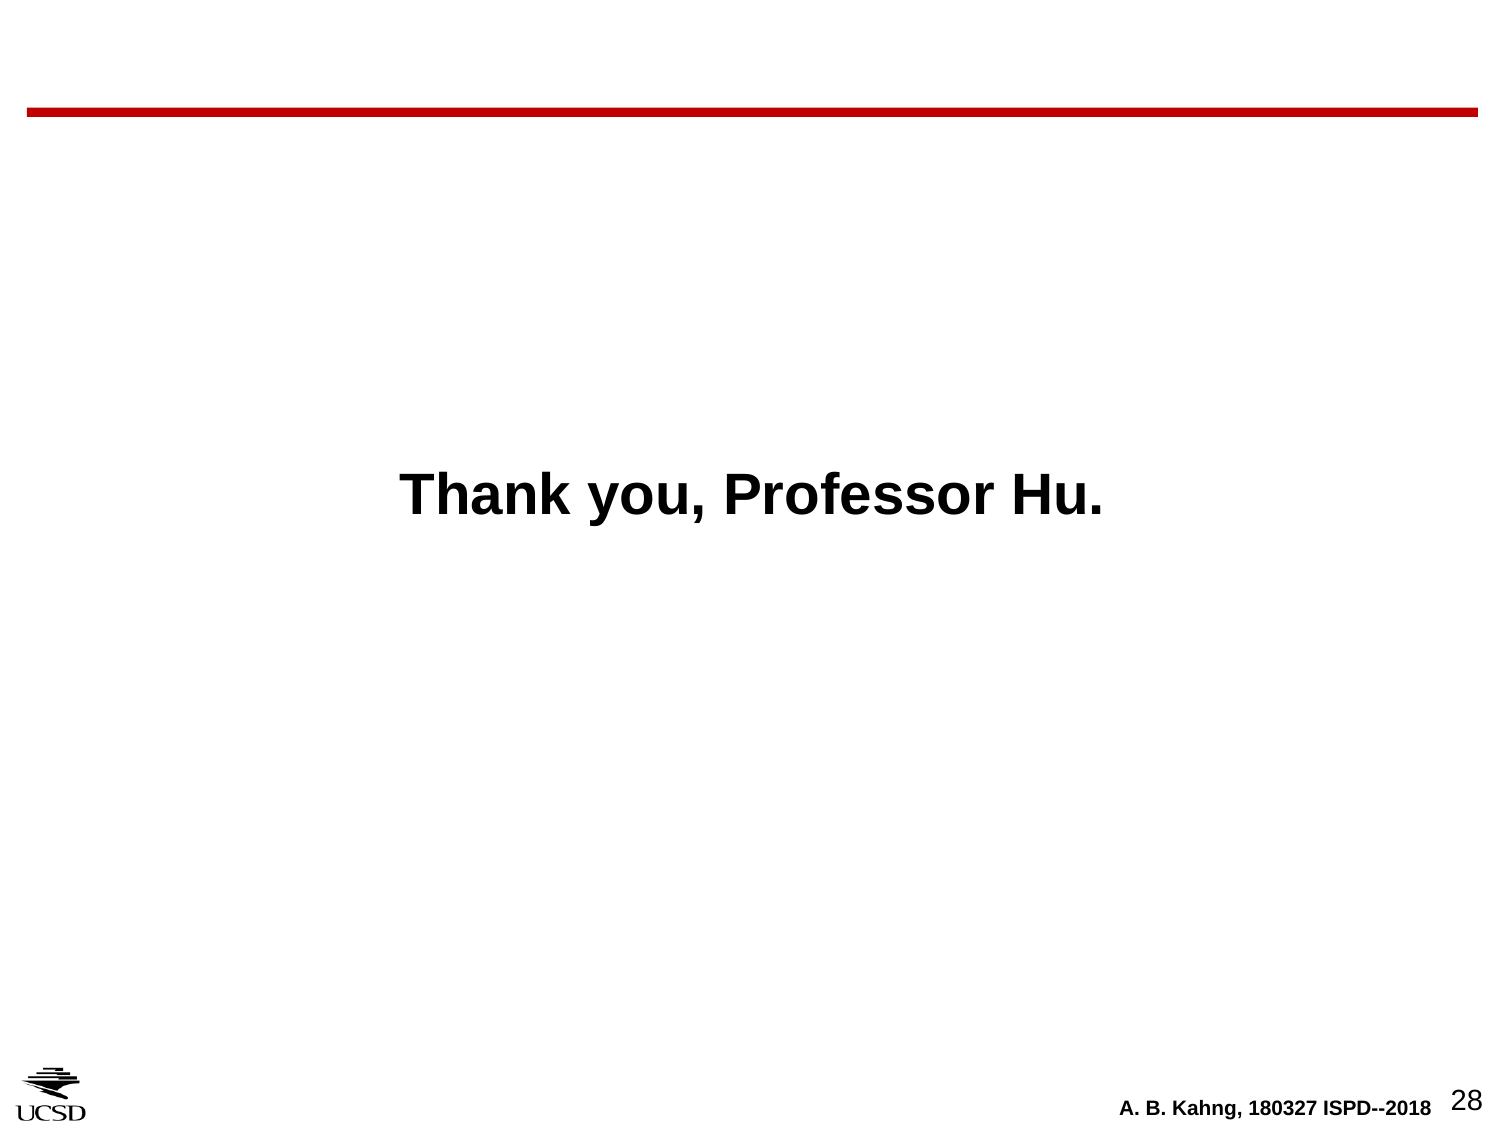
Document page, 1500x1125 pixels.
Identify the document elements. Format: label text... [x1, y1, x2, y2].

list Thank you, Professor Hu. [27, 458, 1478, 1051]
picture [12, 1063, 88, 1125]
